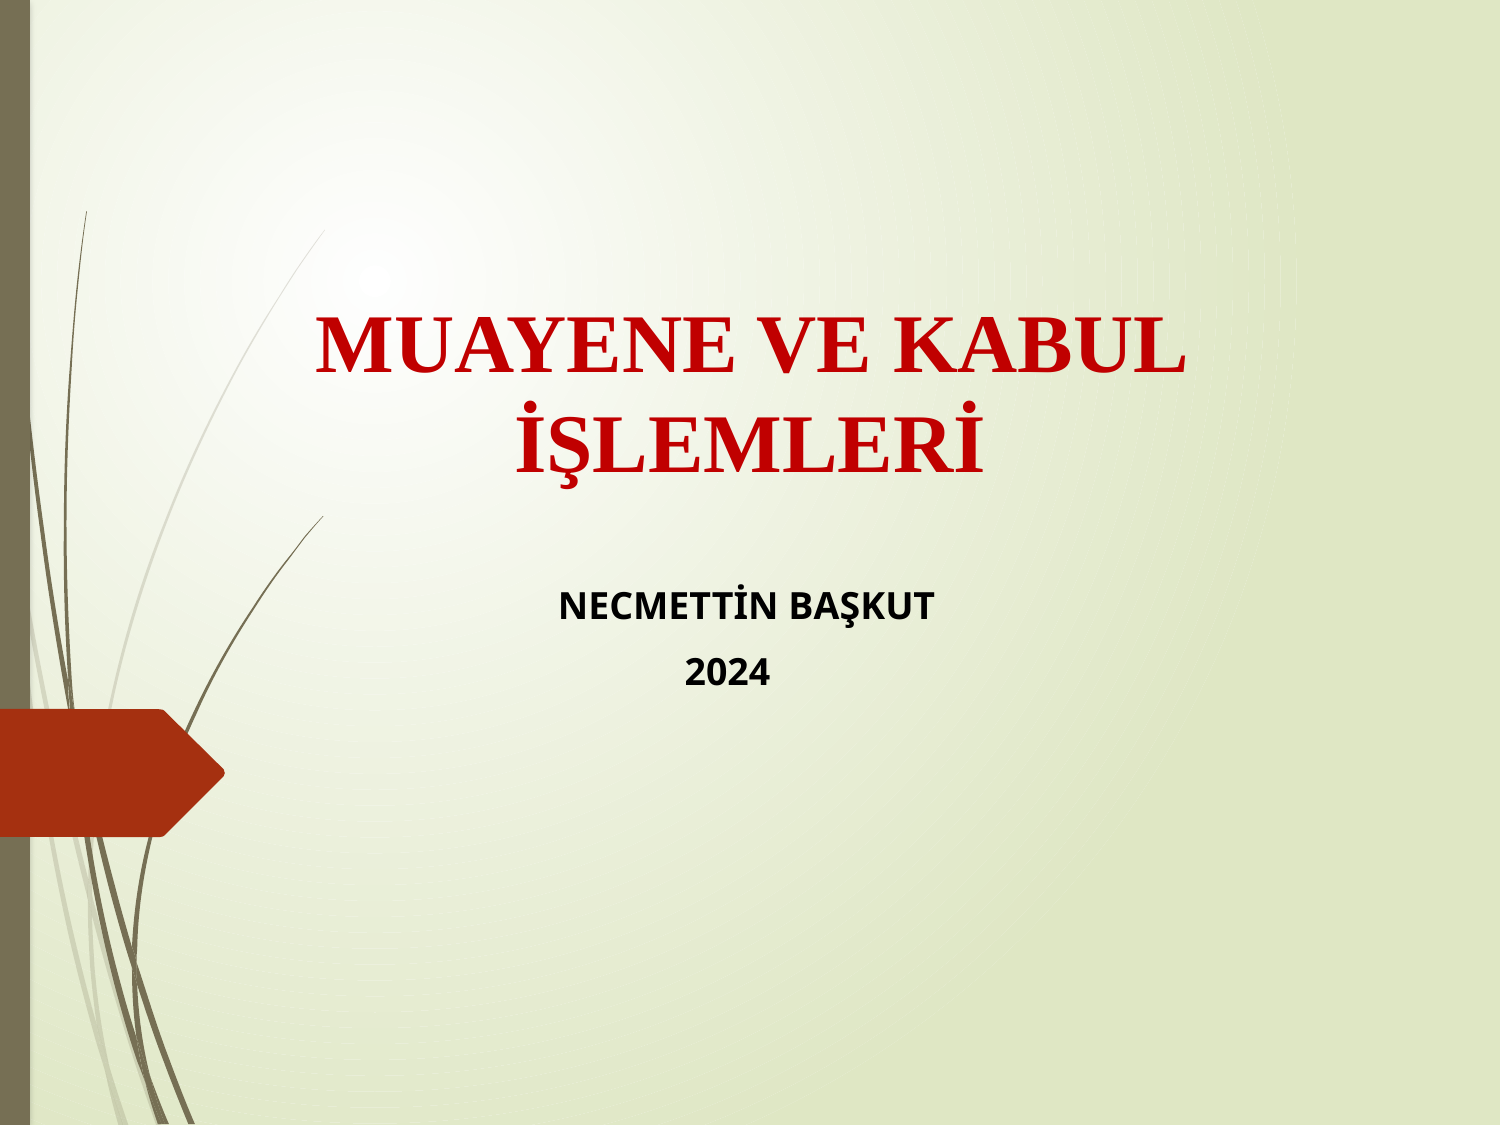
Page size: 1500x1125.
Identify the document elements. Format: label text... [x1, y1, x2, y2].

subtitle NECMETTİN BAŞKUT 2024 [318, 574, 1402, 969]
title MUAYENE VE KABUL İŞLEMLERİ [76, 125, 1424, 497]
